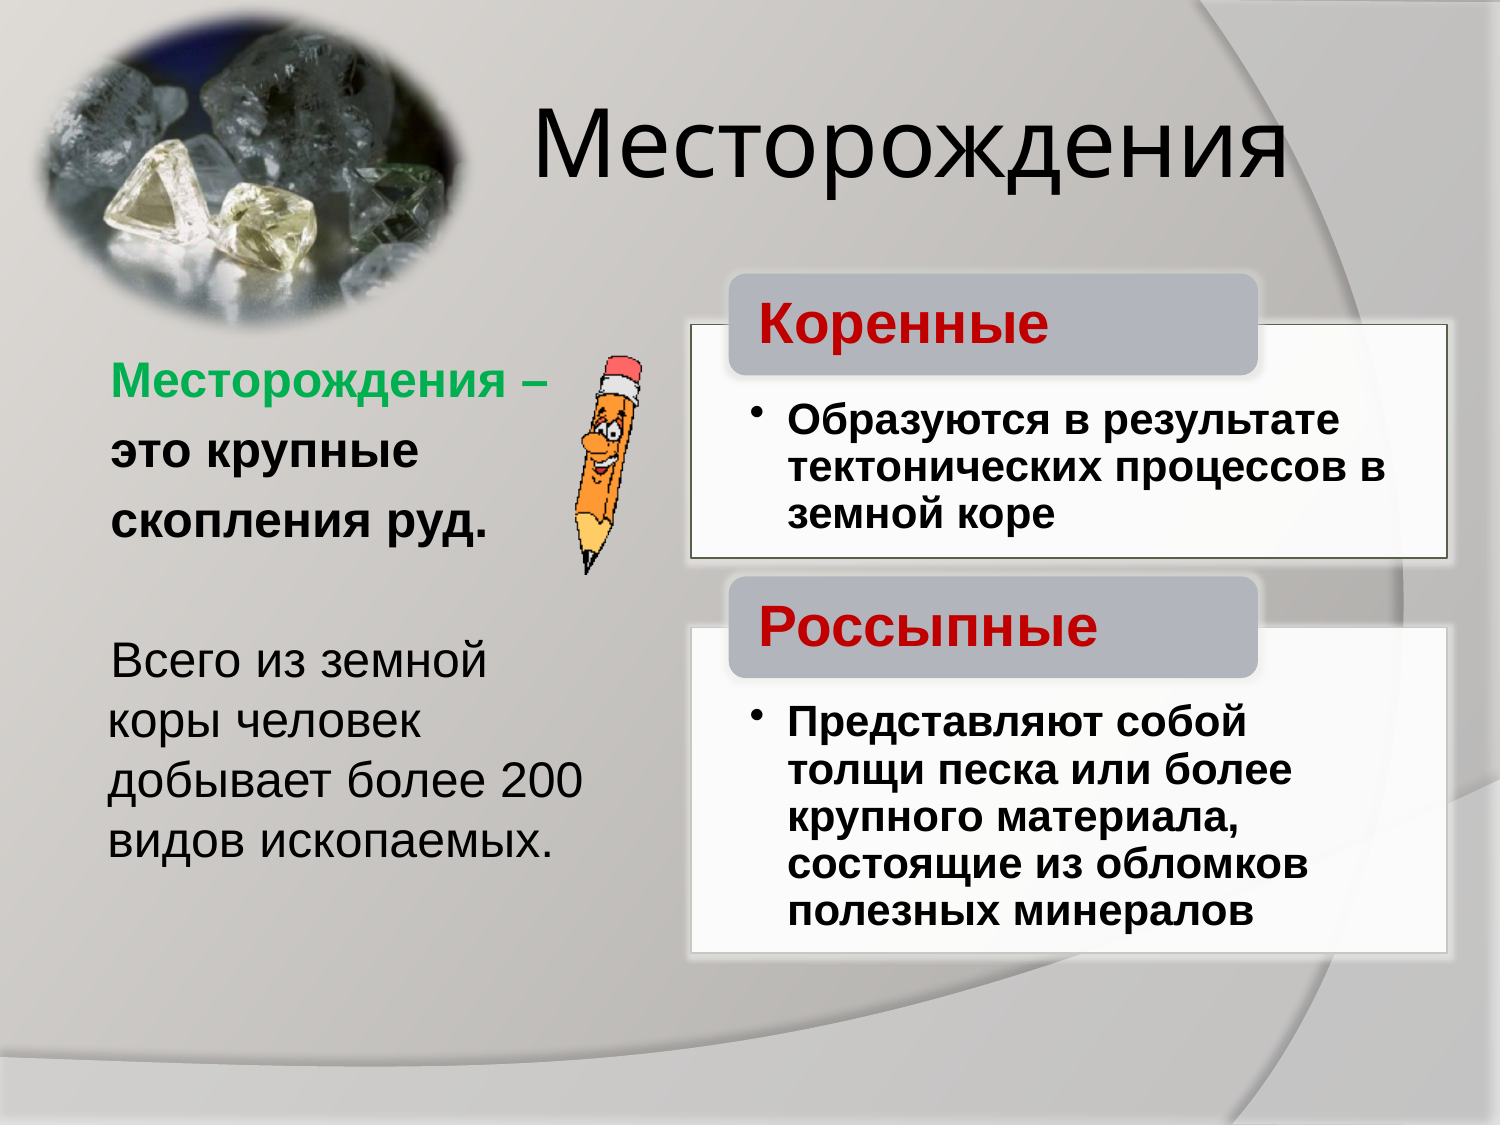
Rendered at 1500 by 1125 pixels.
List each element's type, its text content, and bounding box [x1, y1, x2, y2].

picture [23, 0, 479, 341]
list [690, 262, 1448, 965]
title Месторождения [489, 45, 1300, 233]
picture [478, 340, 713, 575]
list Месторождения – это крупные скопления руд. Всего из земной коры человек добывает более 200 видов ископаемых. [23, 351, 621, 914]
